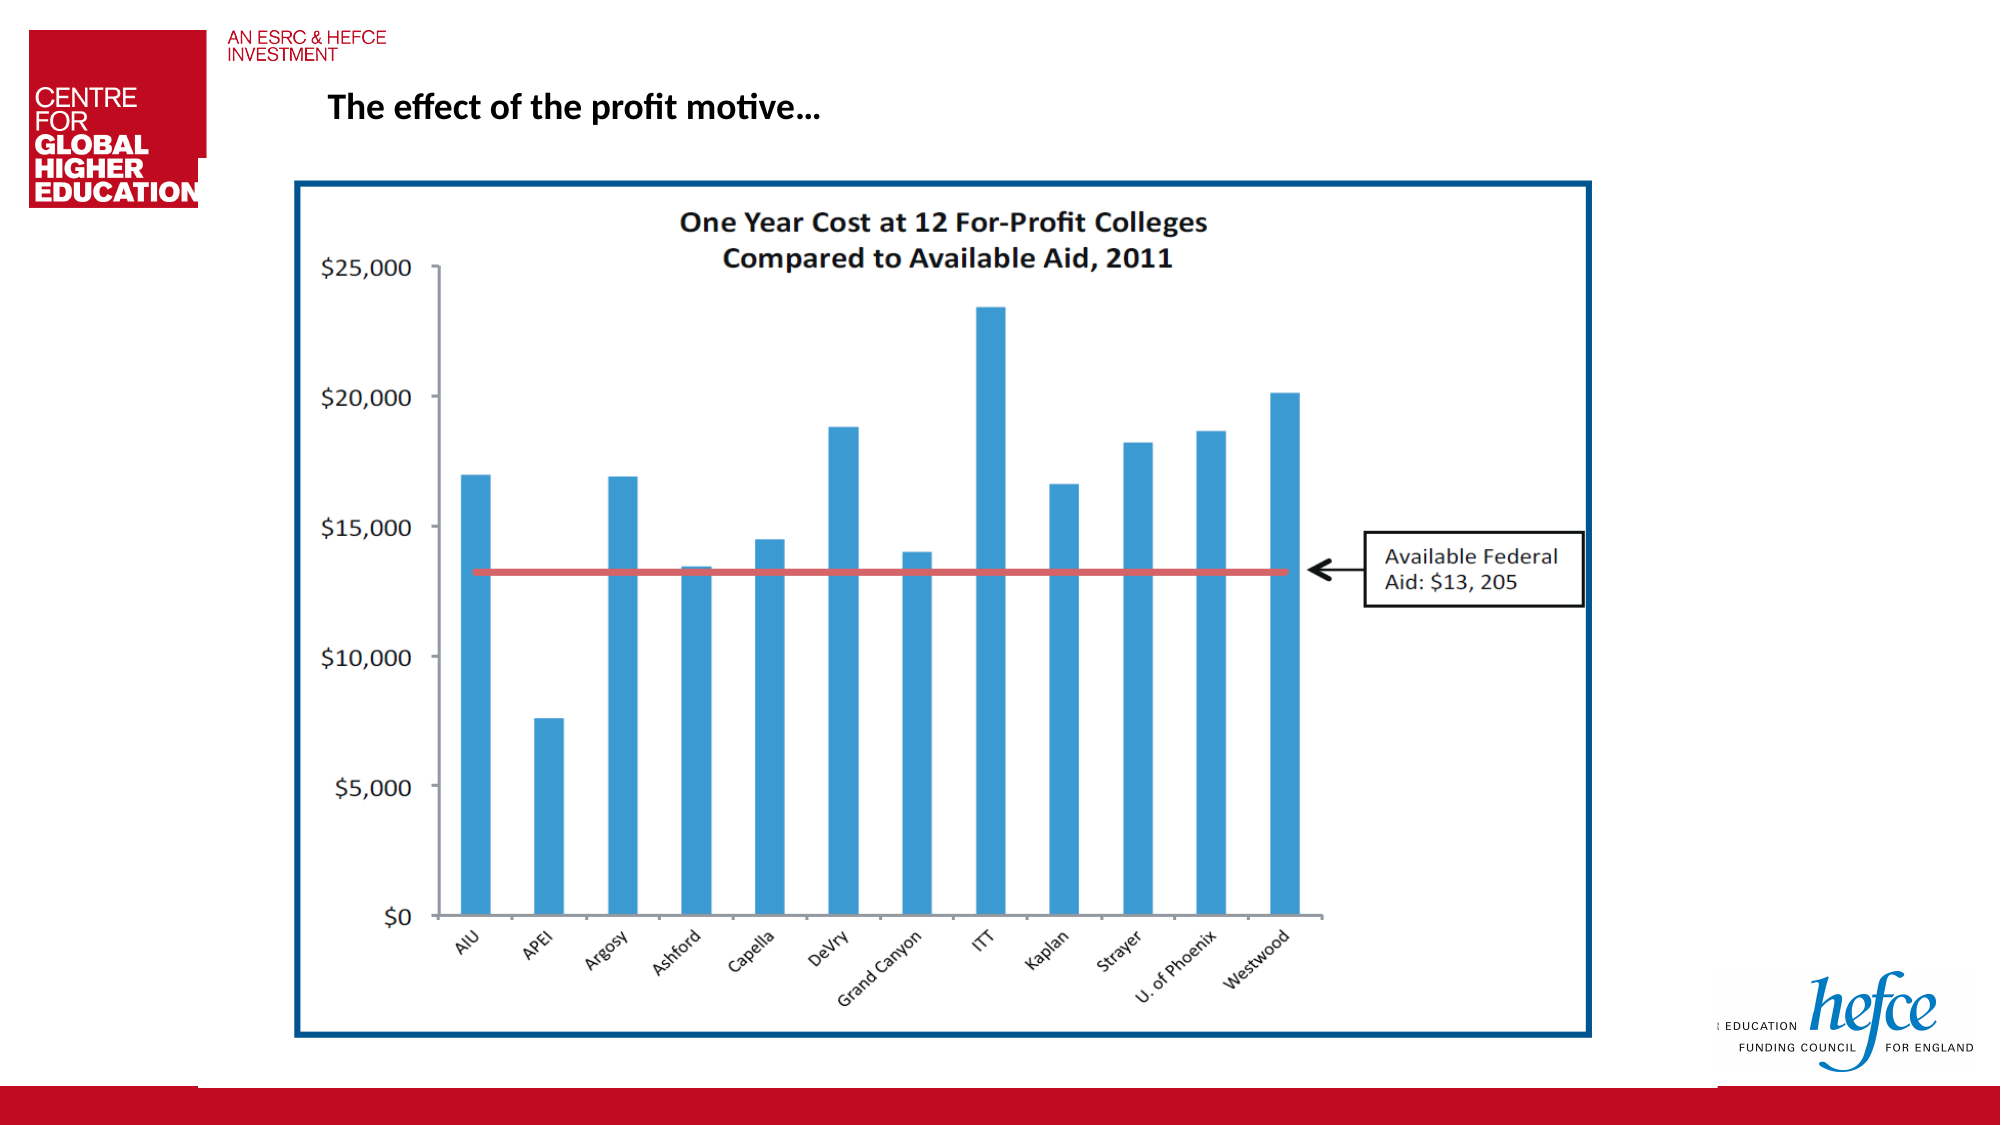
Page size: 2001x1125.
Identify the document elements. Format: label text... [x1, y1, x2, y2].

picture [29, 30, 1973, 1088]
text_box The effect of the profit motive… [312, 74, 950, 135]
